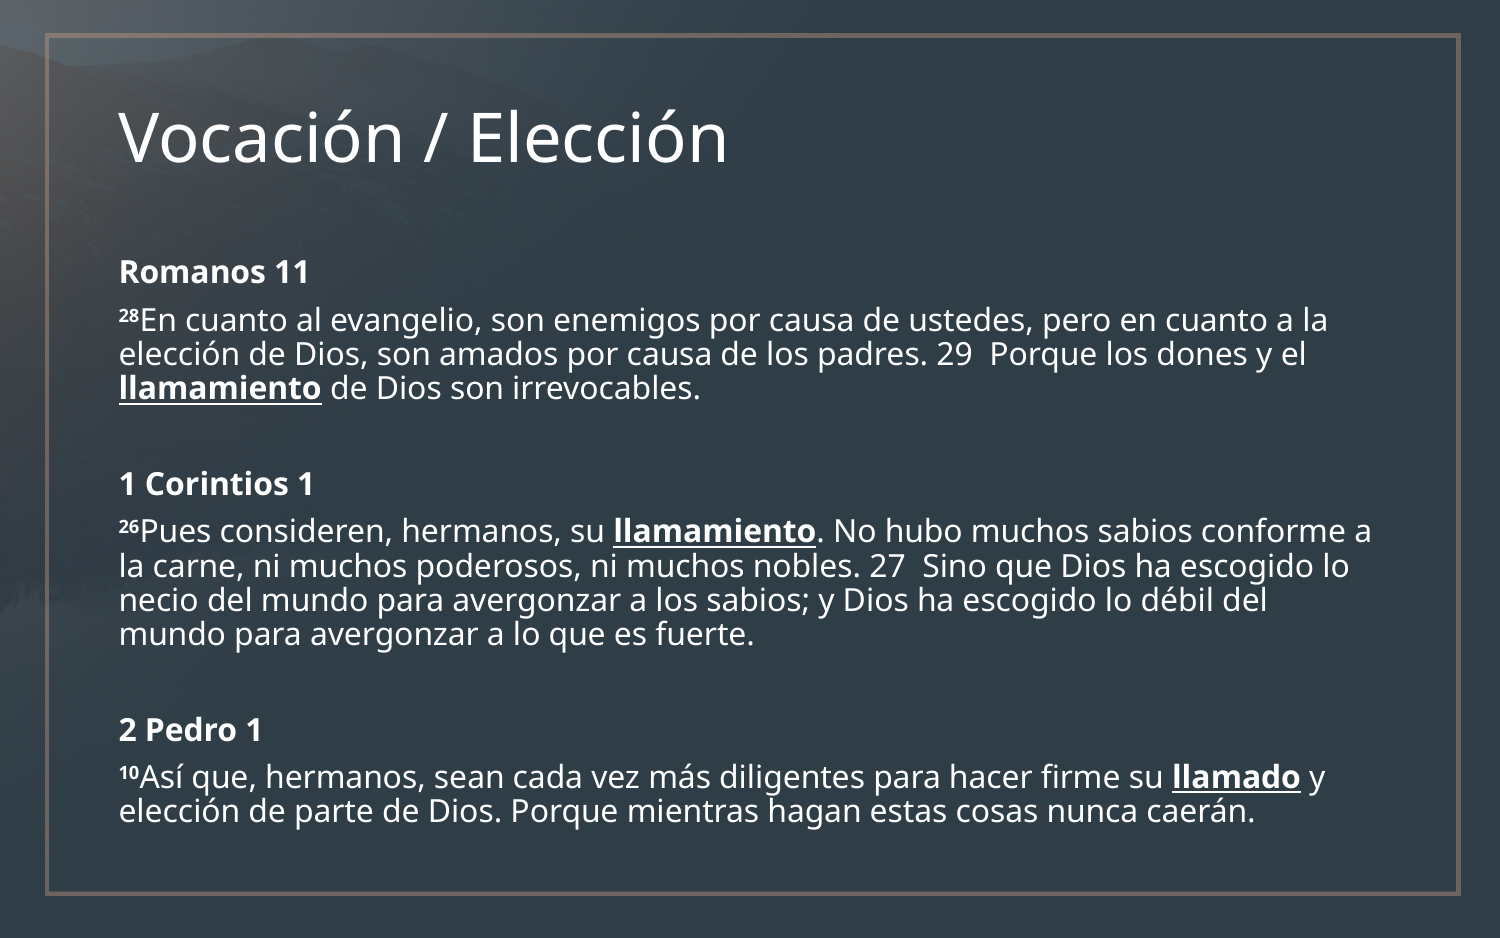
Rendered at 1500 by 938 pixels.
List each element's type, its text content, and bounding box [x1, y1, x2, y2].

title Vocación / Elección [103, 49, 1397, 232]
text_box Romanos 11 28En cuanto al evangelio, son enemigos por causa de ustedes, pero en cuanto a la elección de Dios, son amados por causa de los padres. 29 Porque los dones y el llamamiento de Dios son irrevocables. 1 Corintios 1 26Pues consideren, hermanos, su llamamiento. No hubo muchos sabios conforme a la carne, ni muchos poderosos, ni muchos nobles. 27 Sino que Dios ha escogido lo necio del mundo para avergonzar a los sabios; y Dios ha escogido lo débil del mundo para avergonzar a lo que es fuerte. 2 Pedro 1 10Así que, hermanos, sean cada vez más diligentes para hacer firme su llamado y elección de parte de Dios. Porque mientras hagan estas cosas nunca caerán. [103, 248, 1397, 844]
picture [0, 0, 1500, 938]
